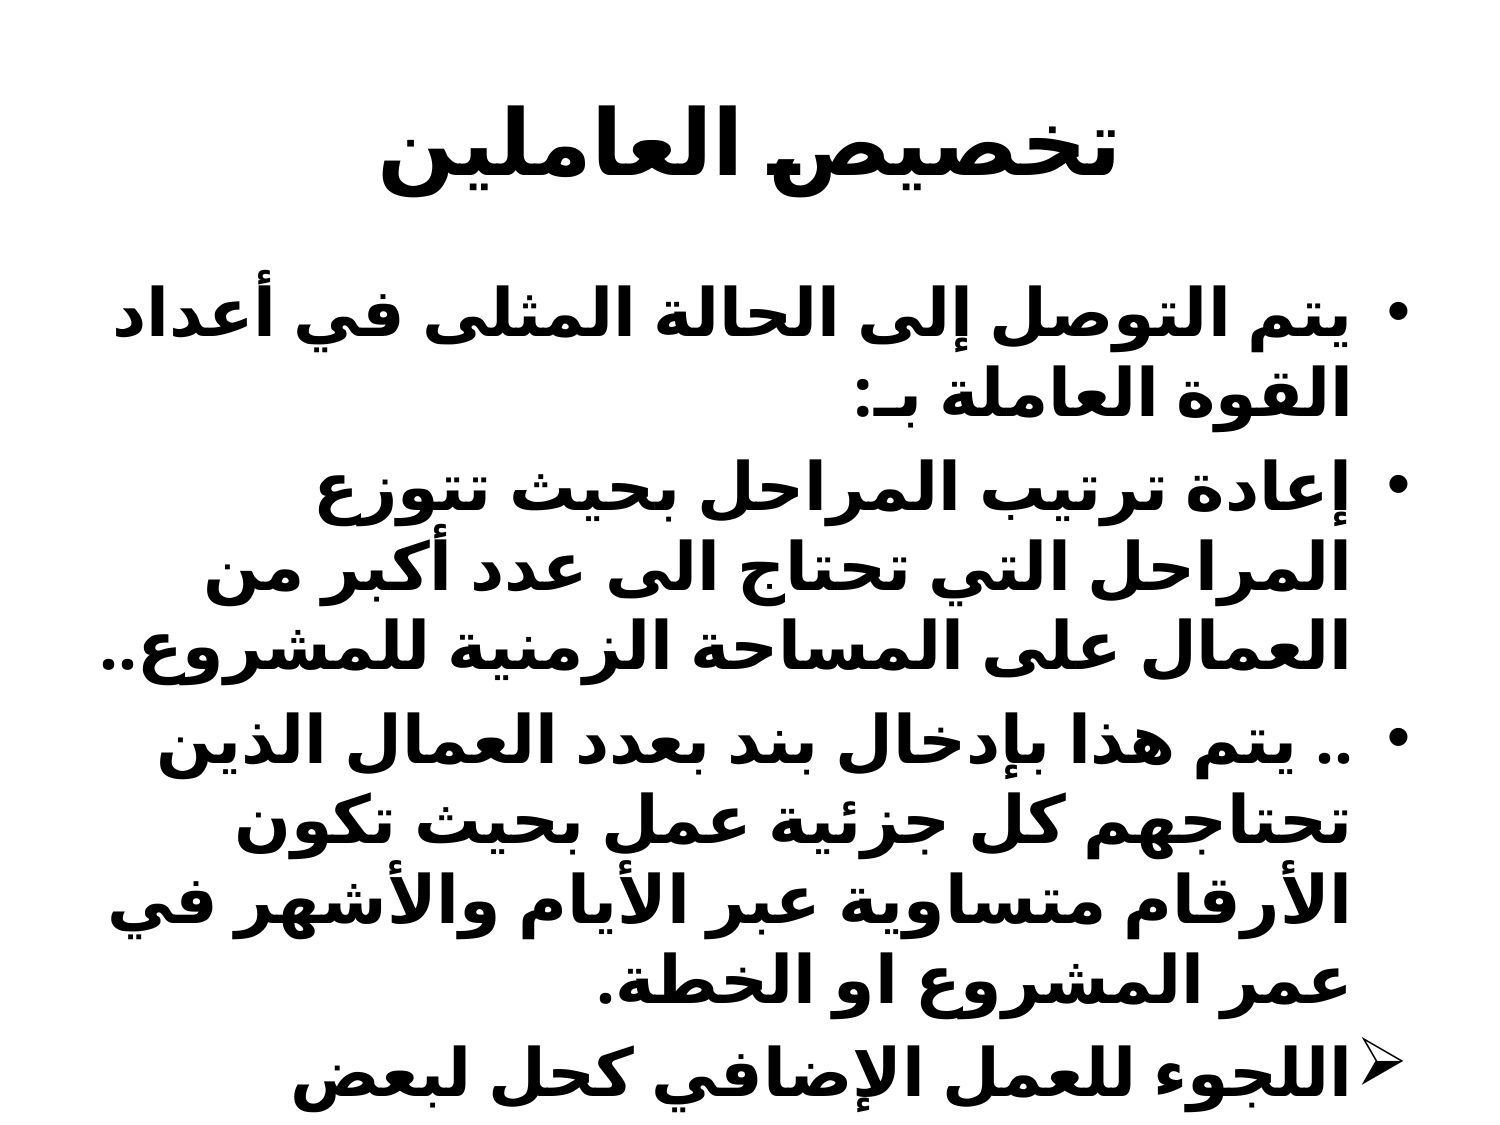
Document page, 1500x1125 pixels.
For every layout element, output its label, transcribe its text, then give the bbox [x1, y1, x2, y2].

list يتم التوصل إلى الحالة المثلى في أعداد القوة العاملة بـ: إعادة ترتيب المراحل بحيث تتوزع المراحل التي تحتاج الى عدد أكبر من العمال على المساحة الزمنية للمشروع.. .. يتم هذا بإدخال بند بعدد العمال الذين تحتاجهم كل جزئية عمل بحيث تكون الأرقام متساوية عبر الأيام والأشهر في عمر المشروع او الخطة. اللجوء للعمل الإضافي كحل لبعض الحالات المستعصية. اللجوء لمنح مقاولات لمقاولين لبعض الأعمال. [75, 262, 1425, 1005]
title تخصيص العاملين [75, 45, 1425, 233]
